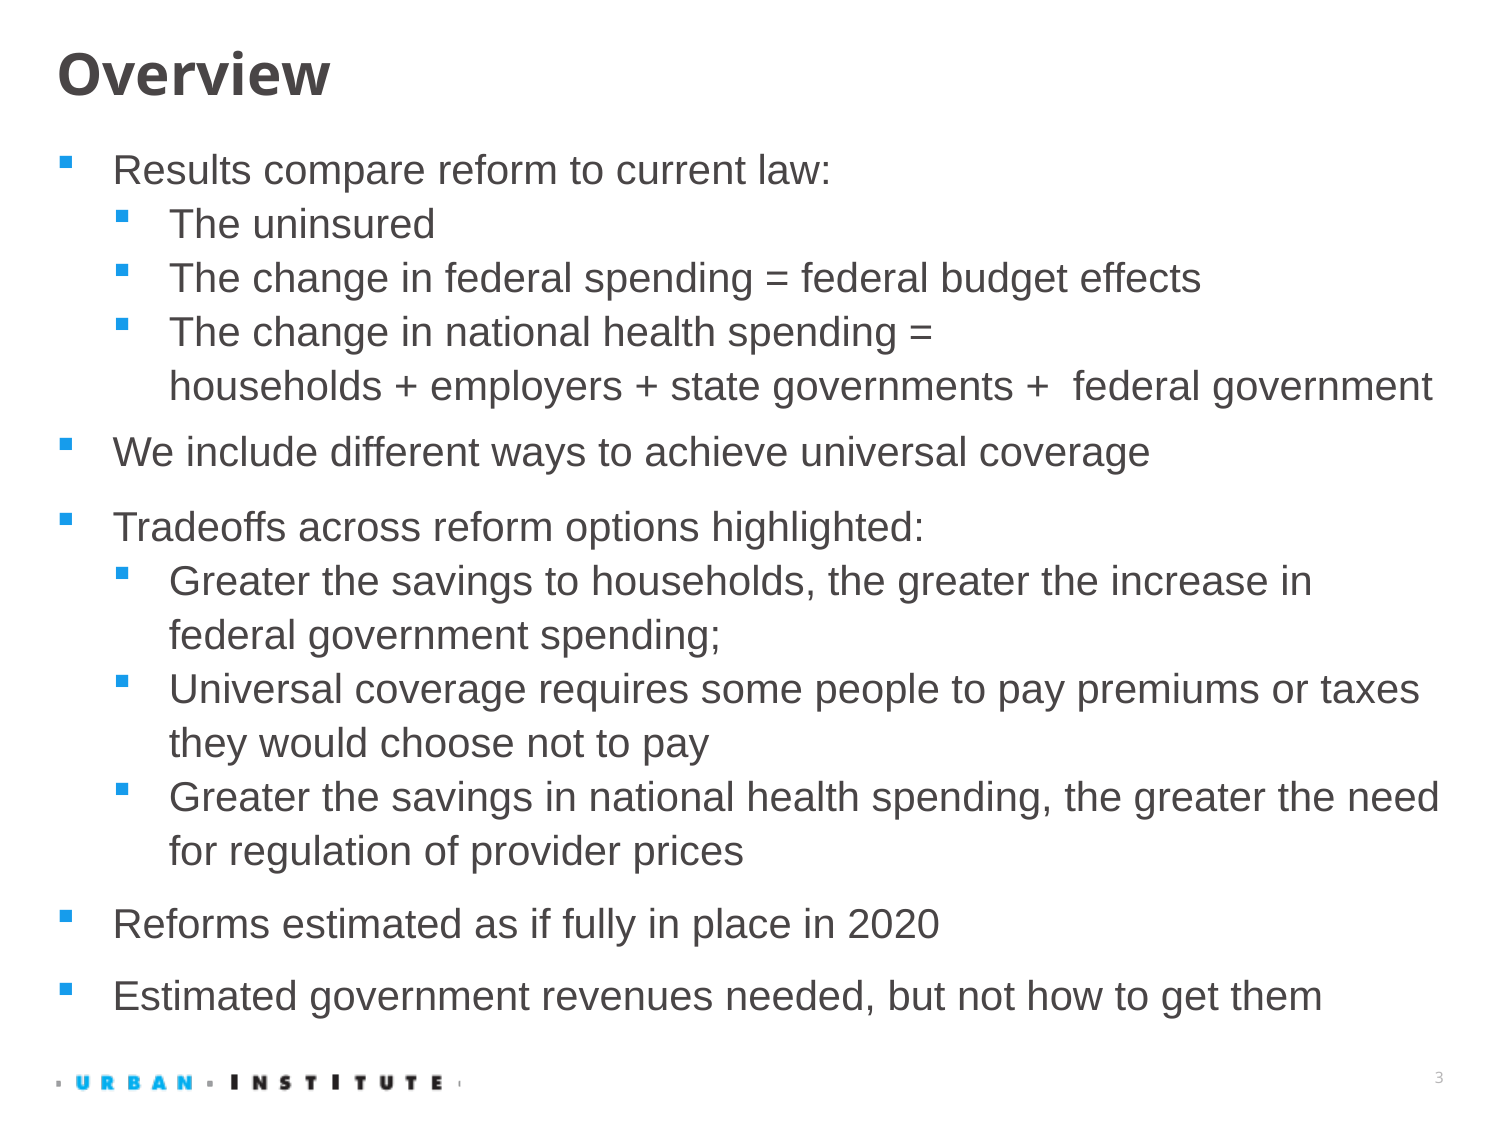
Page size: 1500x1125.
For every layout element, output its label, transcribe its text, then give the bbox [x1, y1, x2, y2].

slide_number 3 [1106, 1060, 1444, 1096]
list Results compare reform to current law: The uninsured The change in federal spending = federal budget effects The change in national health spending = households + employers + state governments + federal government We include different ways to achieve universal coverage Tradeoffs across reform options highlighted: Greater the savings to households, the greater the increase in federal government spending; Universal coverage requires some people to pay premiums or taxes they would choose not to pay Greater the savings in national health spending, the greater the need for regulation of provider prices Reforms estimated as if fully in place in 2020 Estimated government revenues needed, but not how to get them [56, 138, 1444, 984]
title Overview [56, 38, 1444, 138]
